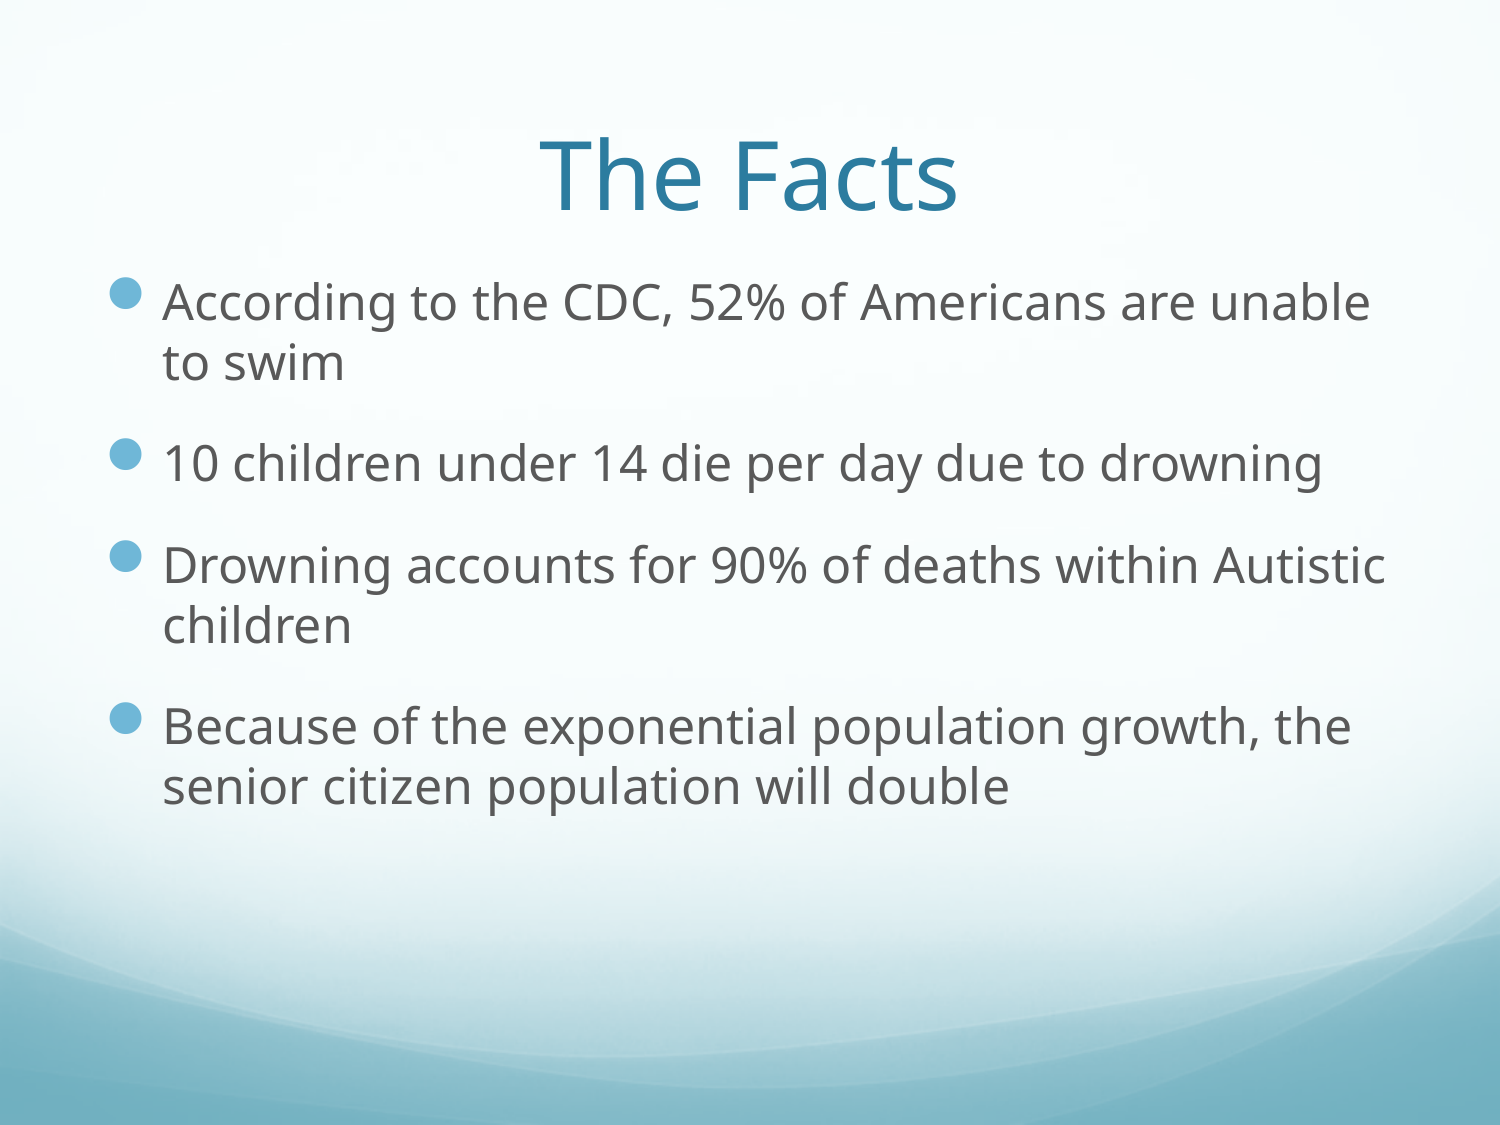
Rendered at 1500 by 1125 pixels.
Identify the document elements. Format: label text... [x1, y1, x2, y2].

title The Facts [90, 17, 1410, 237]
list According to the CDC, 52% of Americans are unable to swim 10 children under 14 die per day due to drowning Drowning accounts for 90% of deaths within Autistic children Because of the exponential population growth, the senior citizen population will double [90, 262, 1410, 975]
